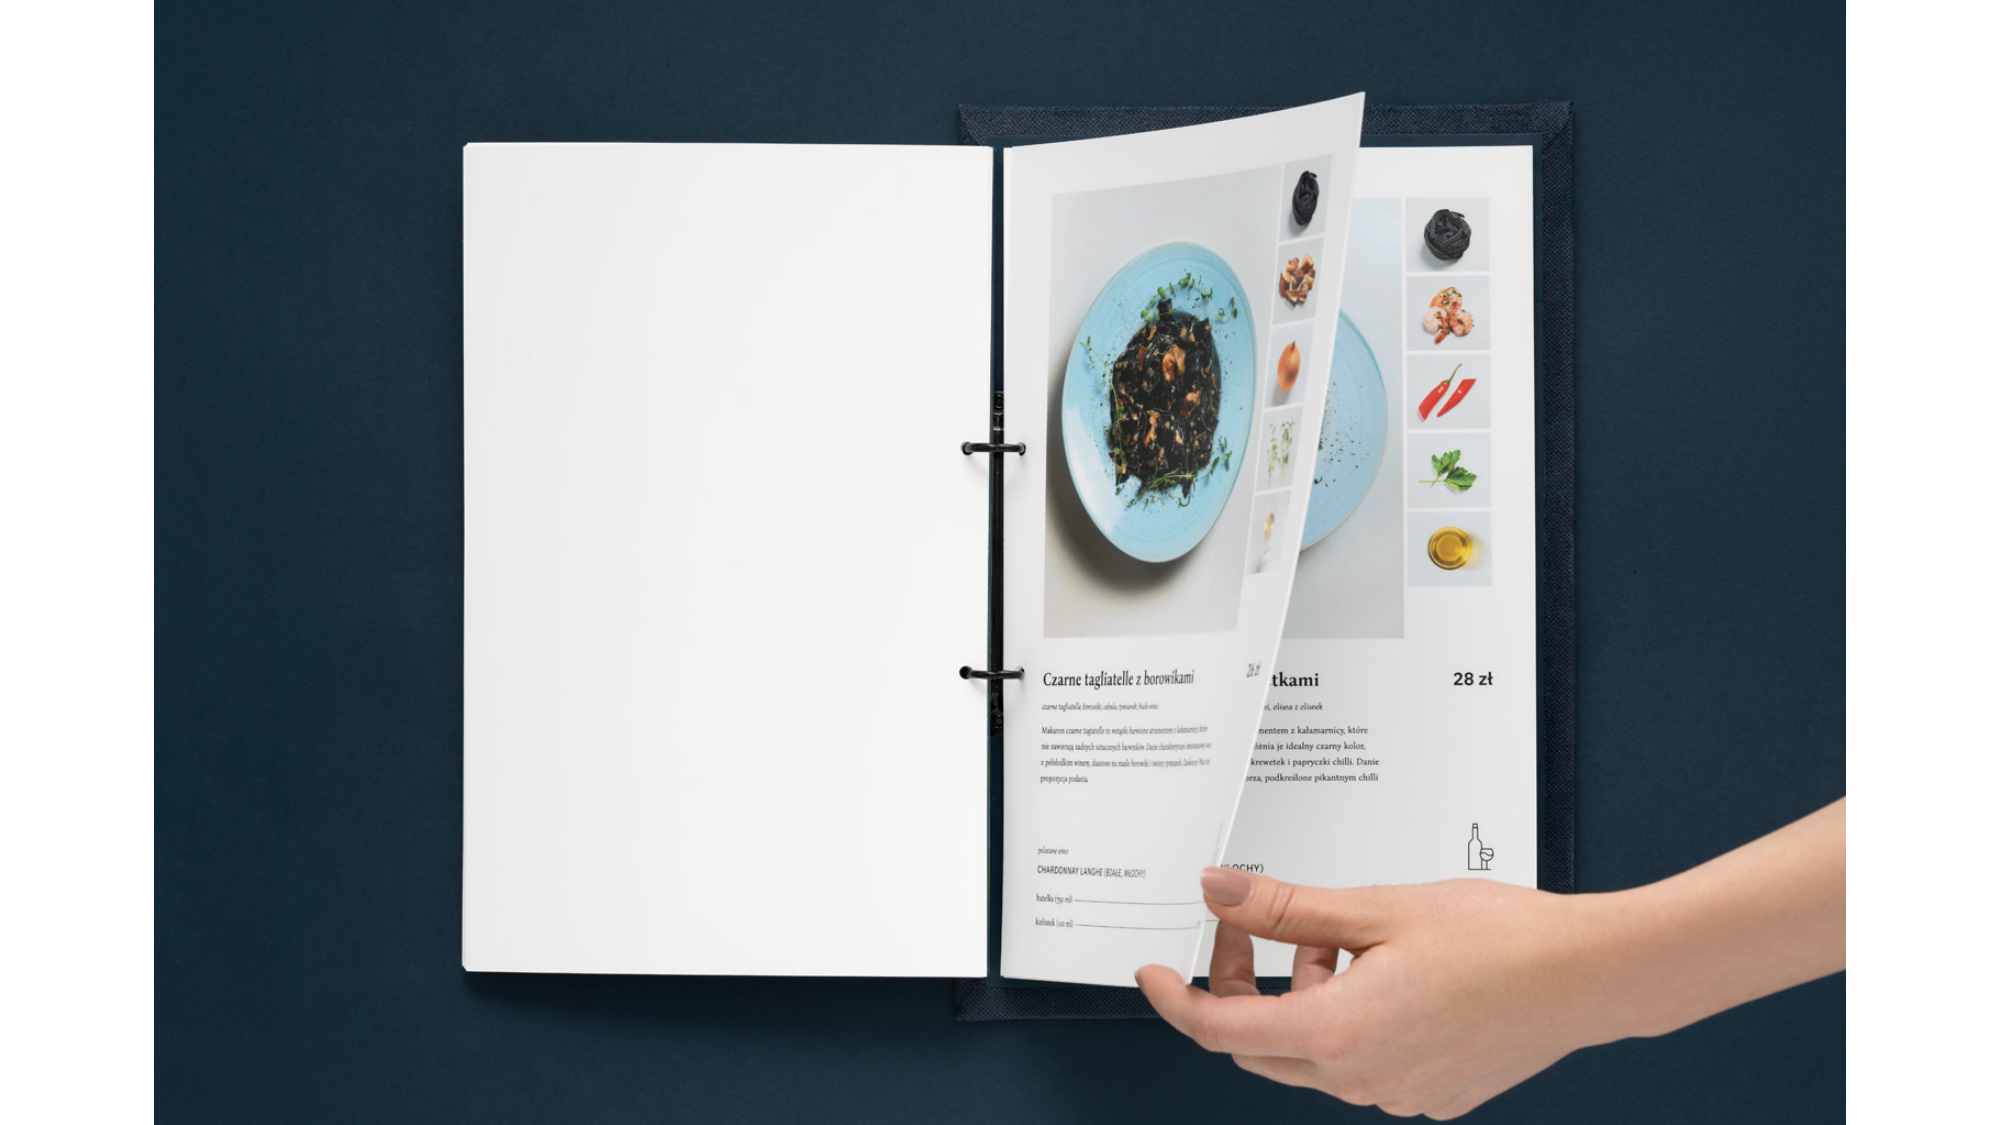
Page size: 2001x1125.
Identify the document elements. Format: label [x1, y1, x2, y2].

picture [154, 0, 1846, 1125]
